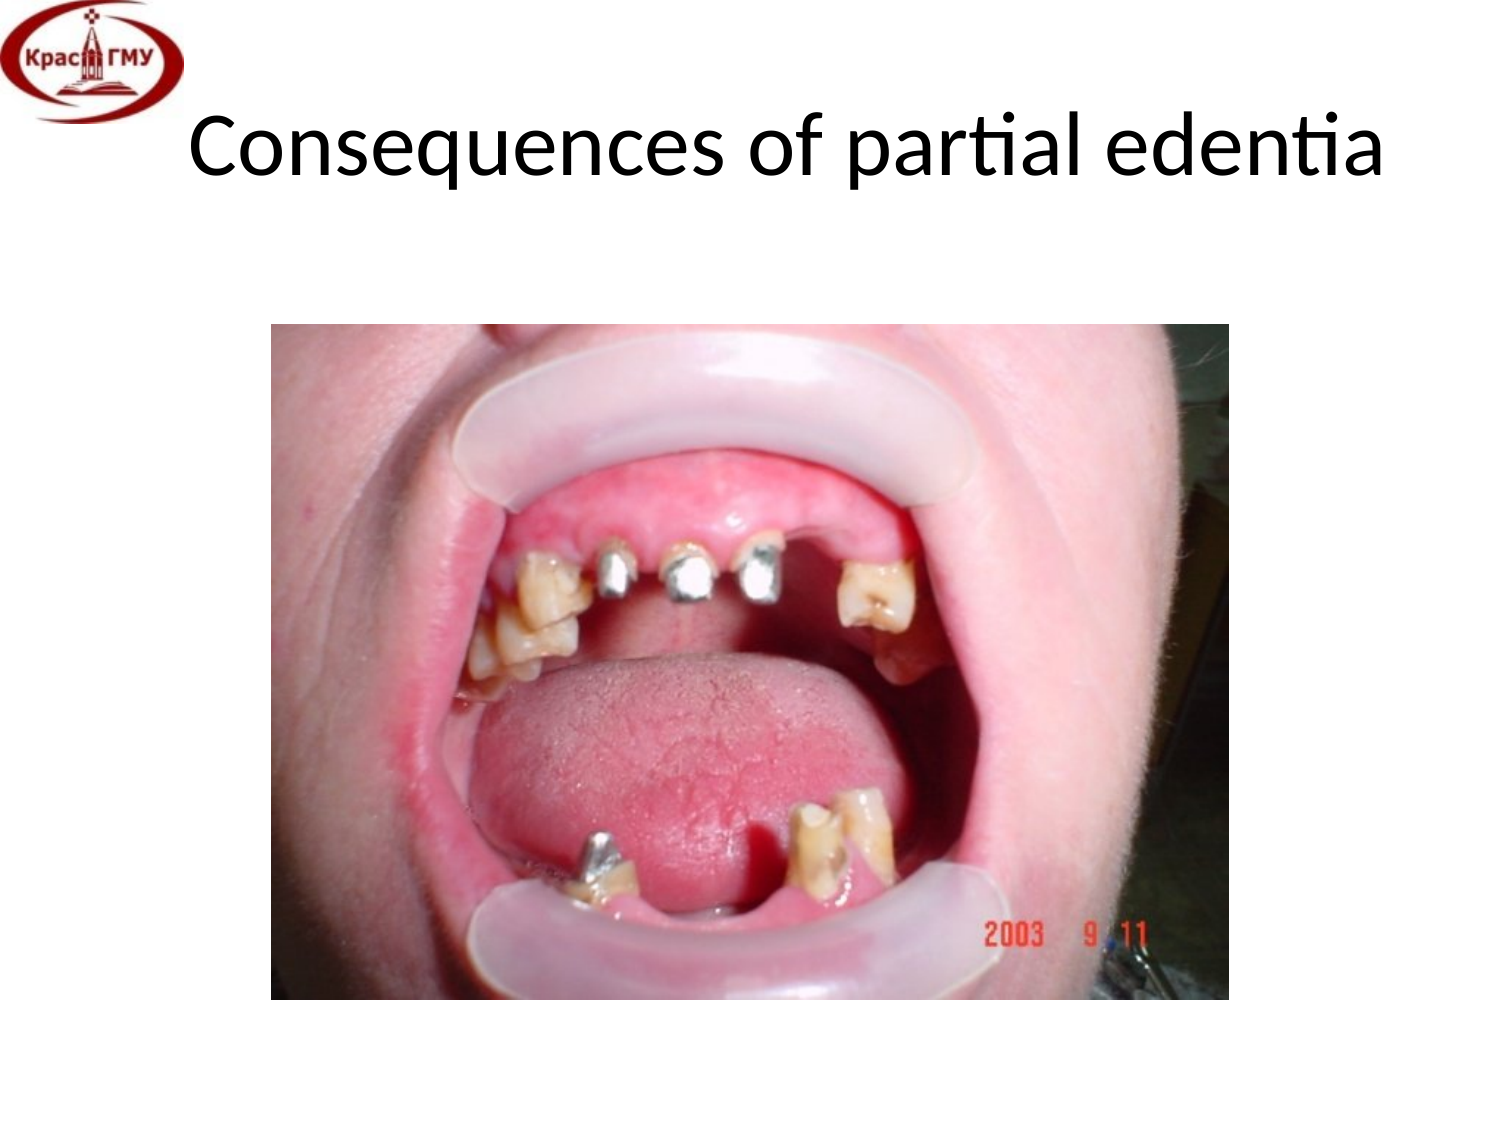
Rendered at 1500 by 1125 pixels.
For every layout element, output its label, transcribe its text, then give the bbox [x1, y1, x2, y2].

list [271, 324, 1229, 1001]
title Consequences of partial edentia [152, 44, 1426, 233]
picture [0, 0, 184, 124]
